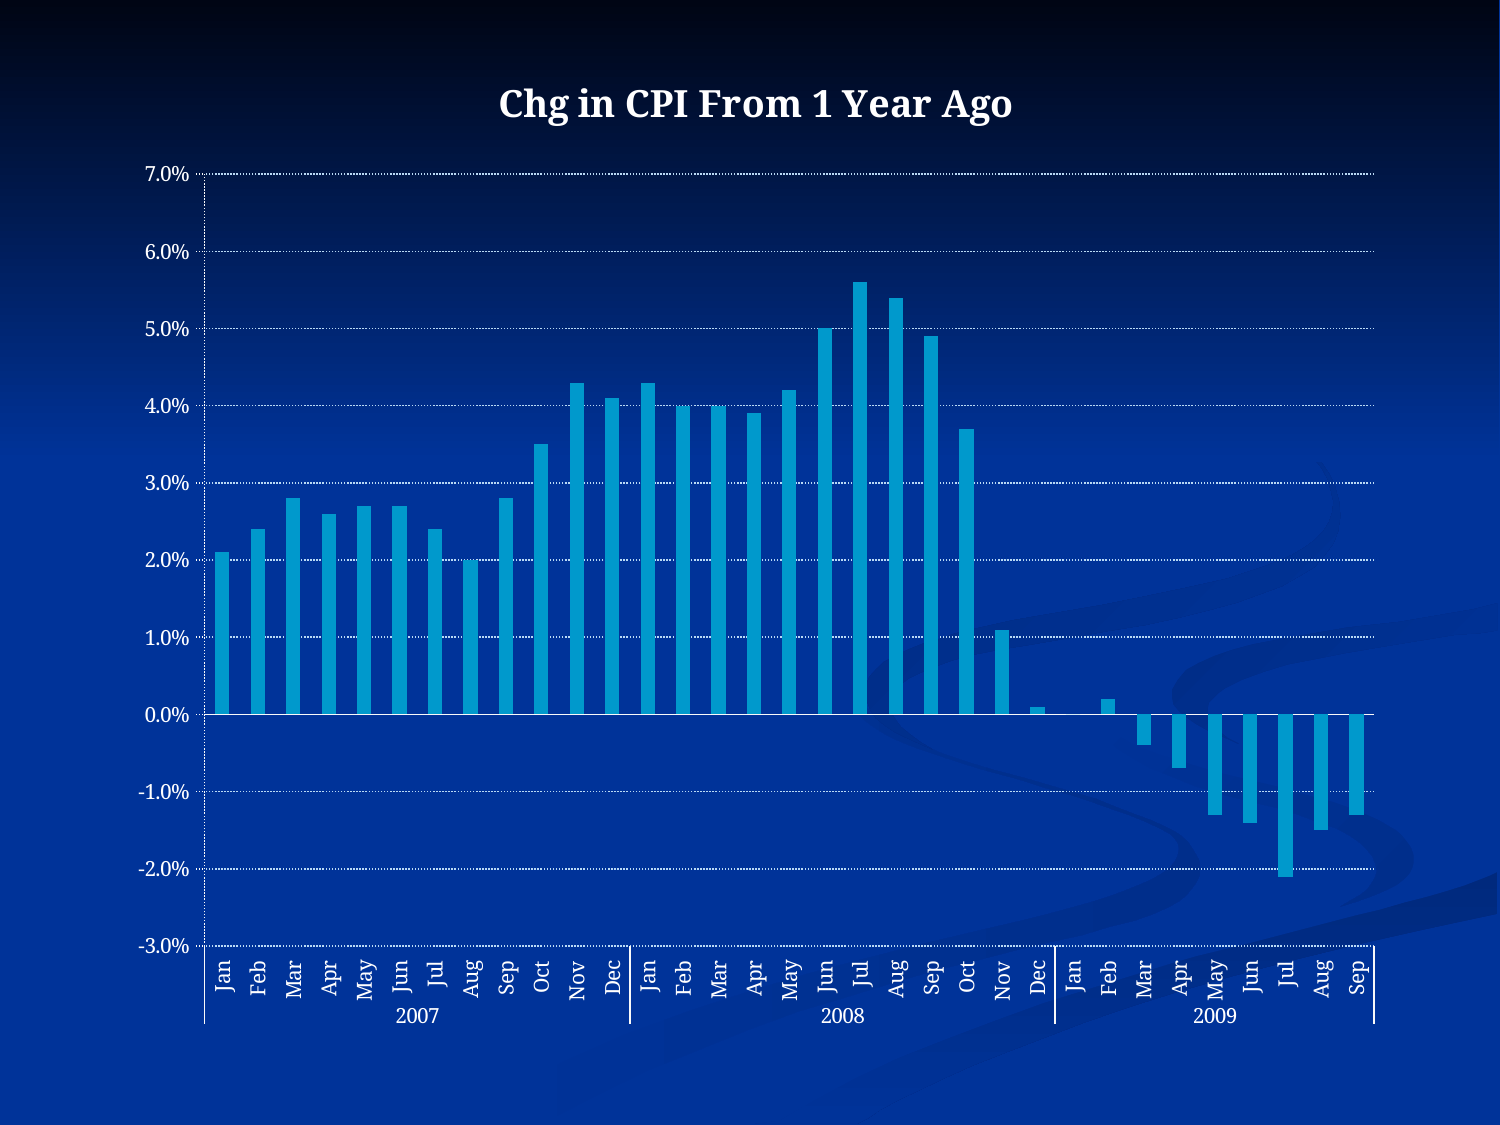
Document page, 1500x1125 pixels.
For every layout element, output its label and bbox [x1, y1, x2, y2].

chart [112, 37, 1401, 1051]
